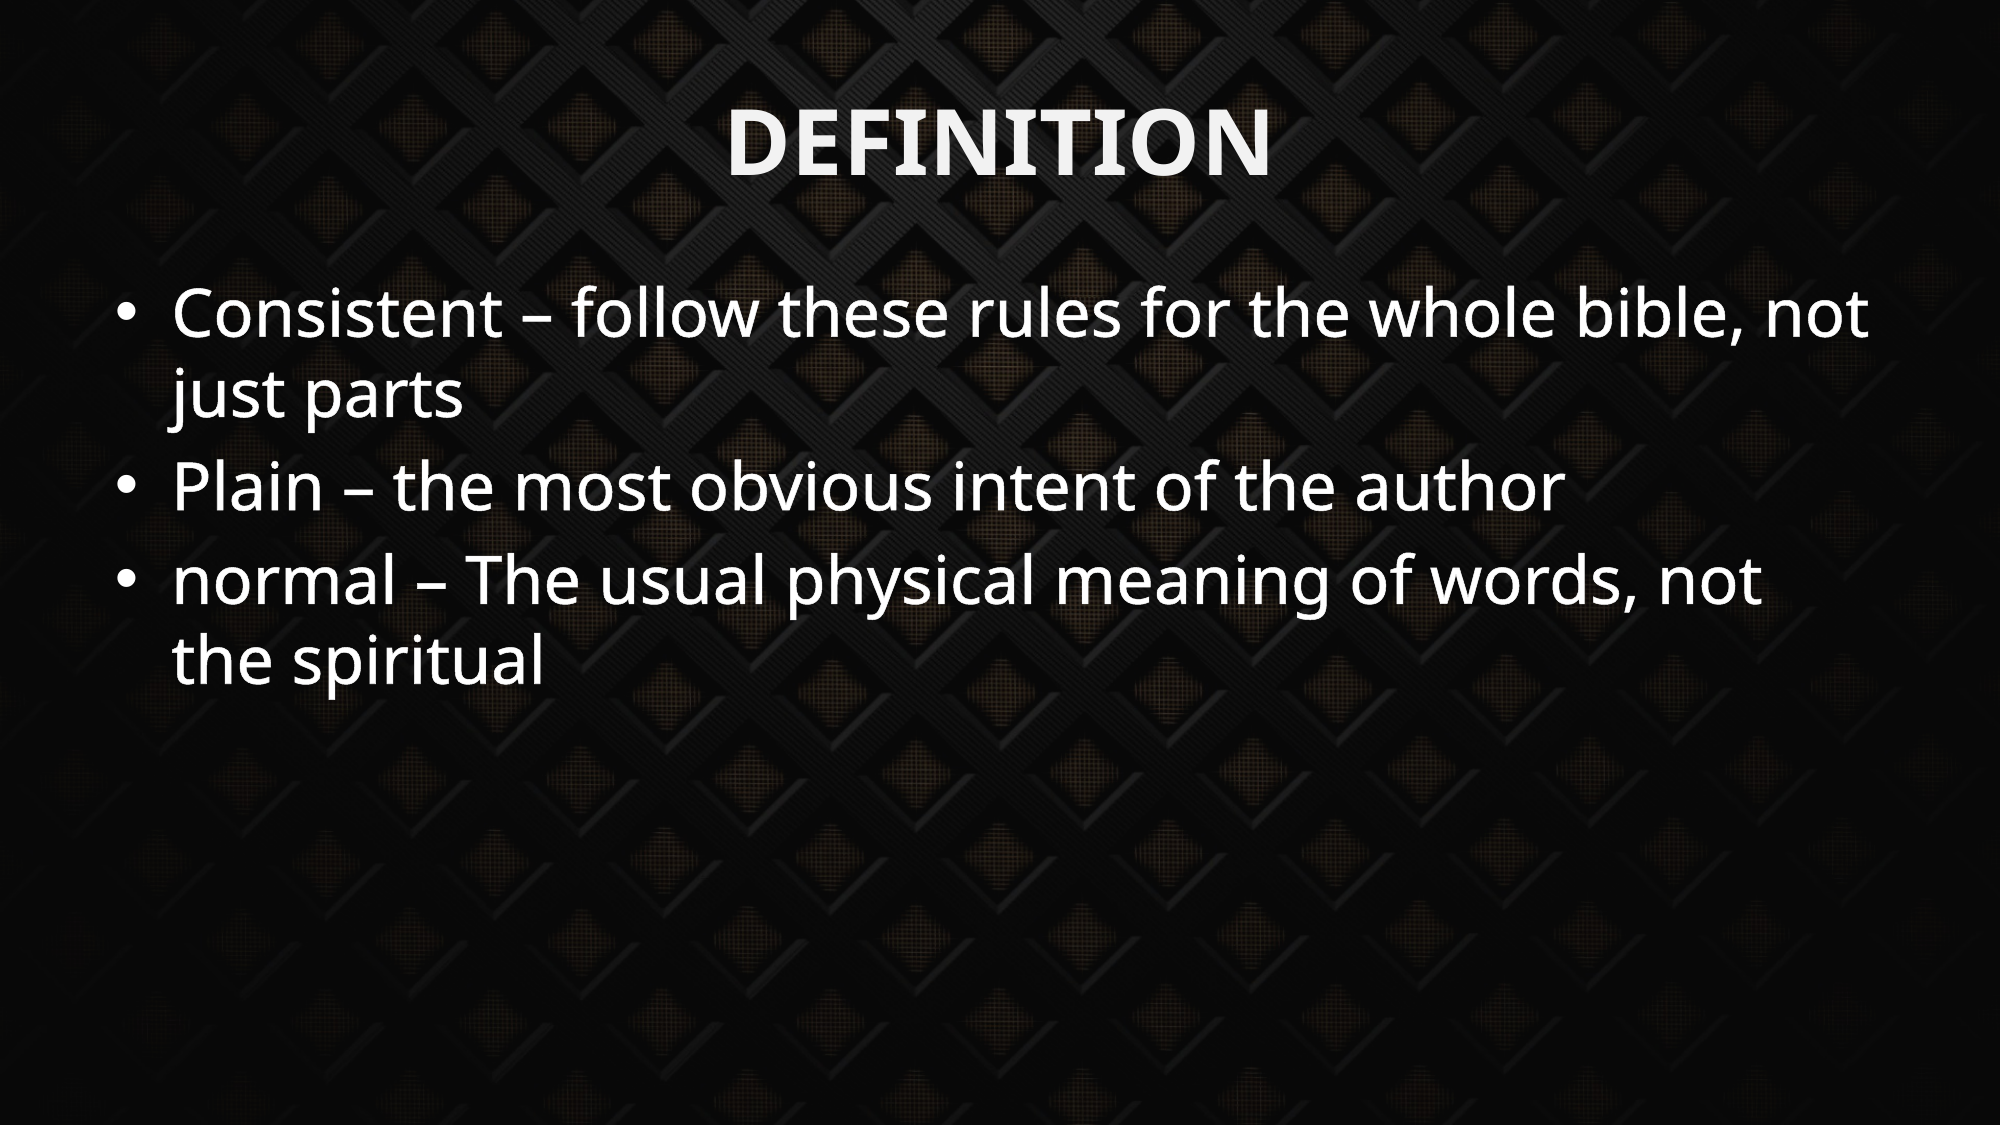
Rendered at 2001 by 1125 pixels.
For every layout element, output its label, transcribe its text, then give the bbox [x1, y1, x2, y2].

list Consistent – follow these rules for the whole bible, not just parts Plain – the most obvious intent of the author normal – The usual physical meaning of words, not the spiritual [99, 262, 1900, 1005]
title Definition [99, 45, 1900, 233]
picture [0, 0, 2000, 1125]
